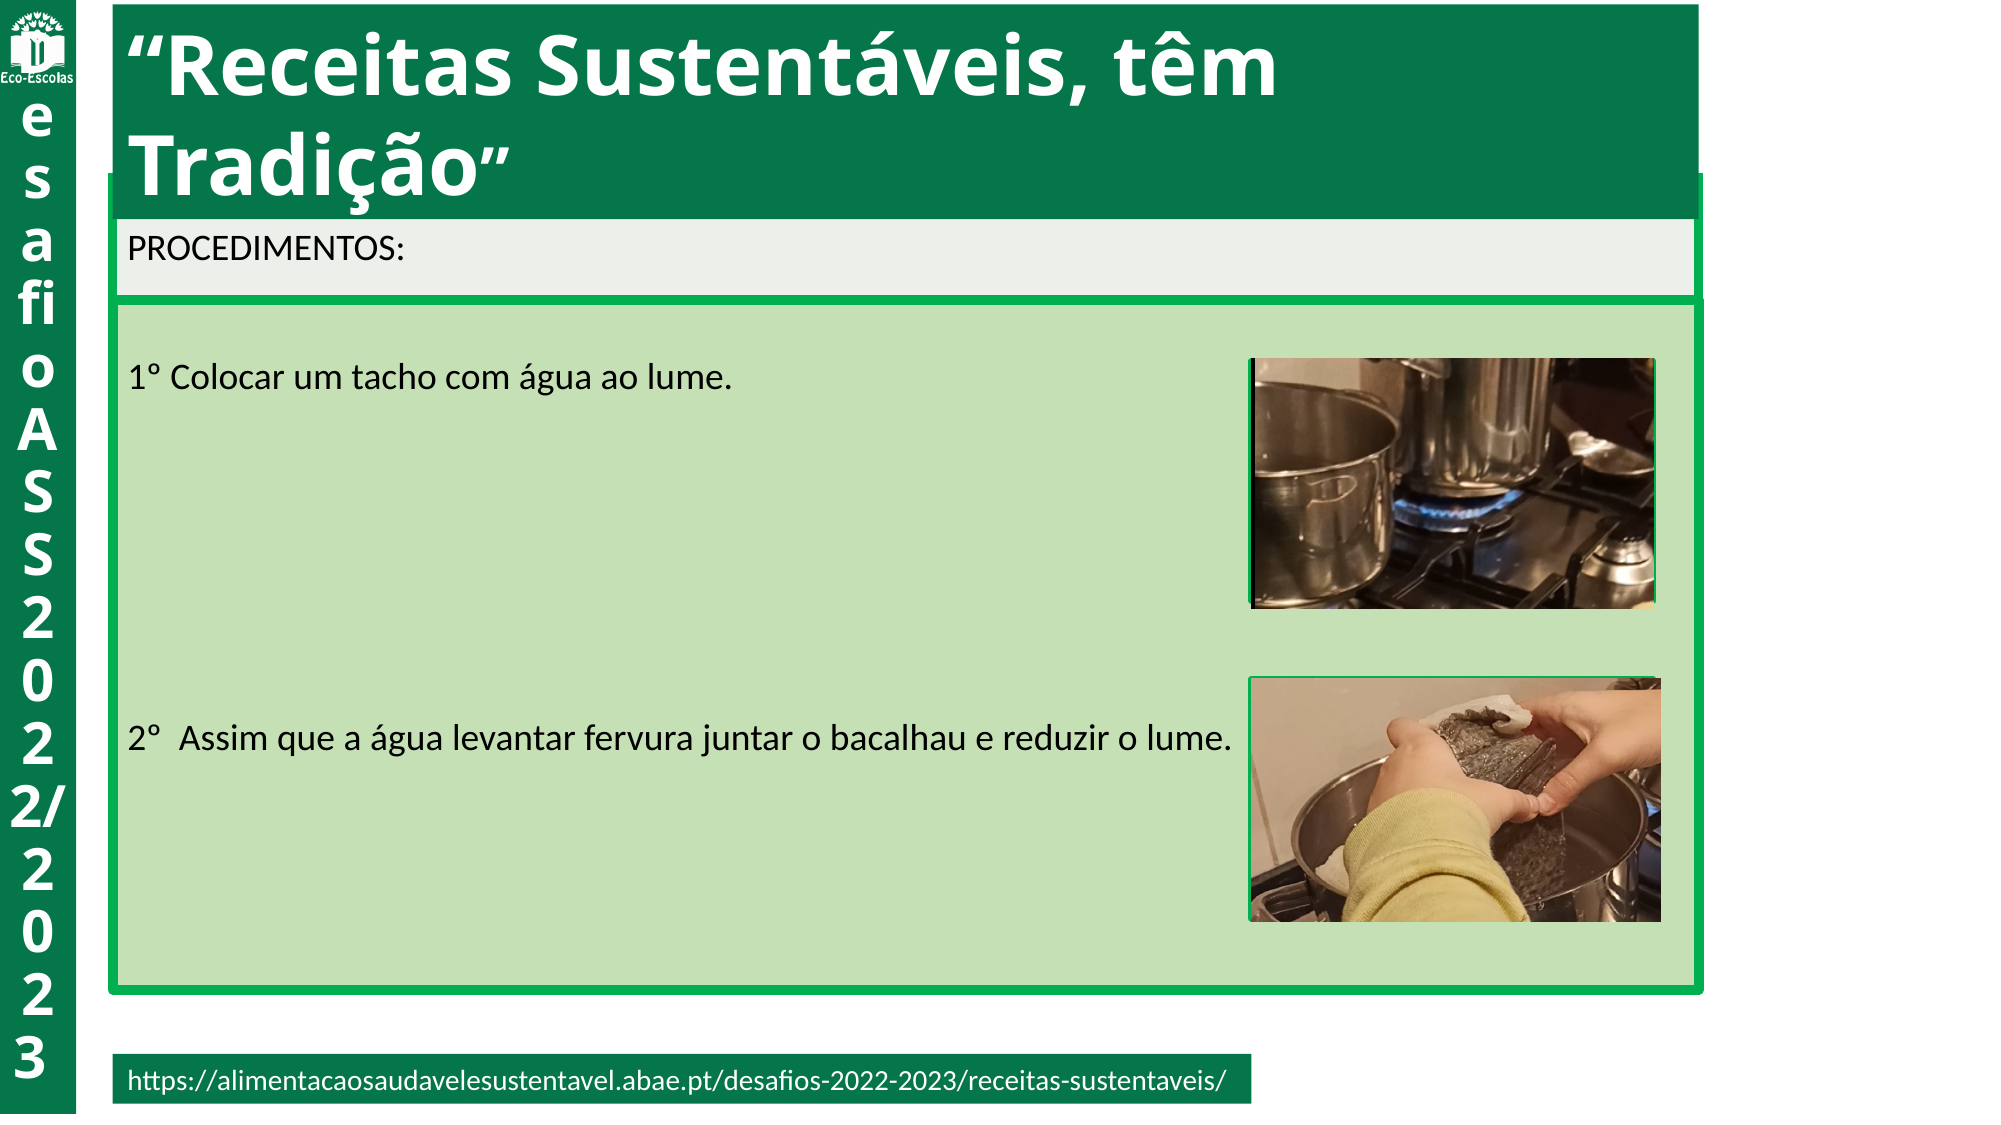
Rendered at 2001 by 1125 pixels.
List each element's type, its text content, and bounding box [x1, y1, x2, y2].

text_box PROCEDIMENTOS: [112, 176, 1700, 314]
text_box “Receitas Sustentáveis, têm Tradição” [112, 4, 1699, 220]
title Desafio ASS 2022/2023 [0, 0, 77, 1114]
text_box https://alimentacaosaudavelesustentavel.abae.pt/desafios-2022-2023/receitas-sustentaveis/ [112, 1053, 1252, 1104]
picture [1251, 358, 1654, 609]
picture [1251, 678, 1661, 922]
picture [1, 11, 73, 83]
text_box 1º Colocar um tacho com água ao lume. 2º Assim que a água levantar fervura juntar o bacalhau e reduzir o lume. [112, 300, 1699, 990]
